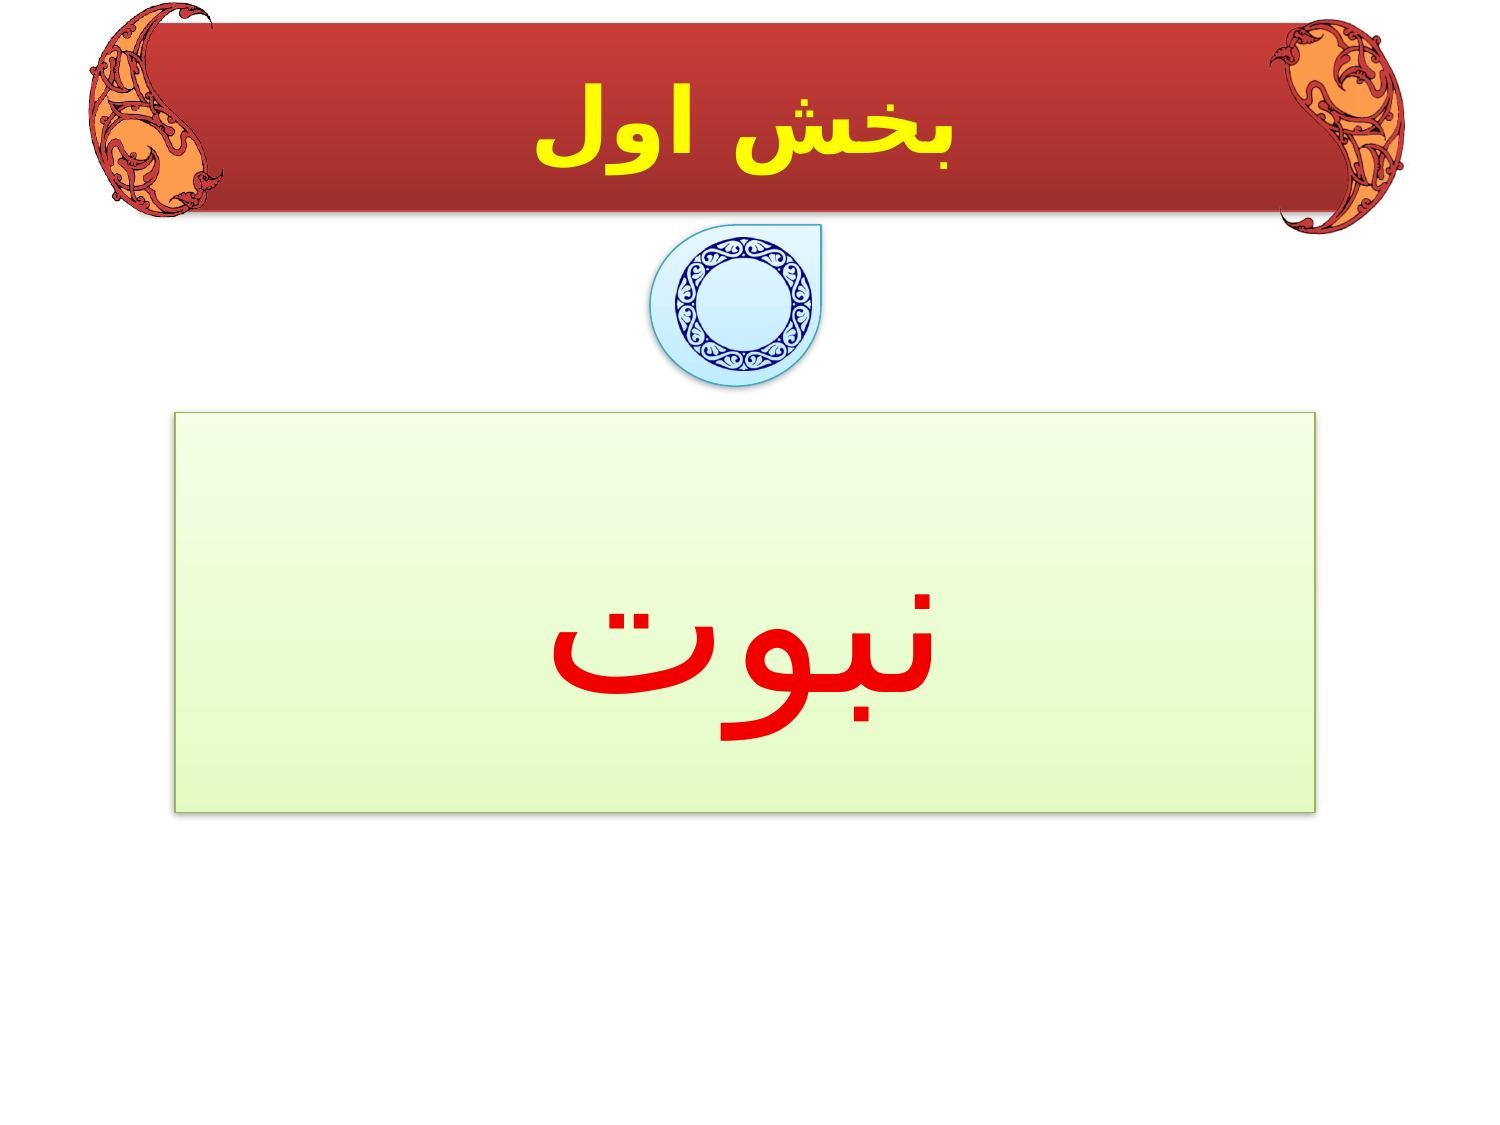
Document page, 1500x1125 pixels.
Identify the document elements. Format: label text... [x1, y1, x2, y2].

text_box [649, 253, 669, 358]
text_box [700, 380, 771, 387]
picture [674, 237, 812, 371]
text_box نبوت [174, 412, 1316, 813]
picture [81, 0, 227, 219]
title بخش اول [232, 23, 1260, 212]
text_box [692, 224, 822, 335]
picture [1265, 18, 1411, 237]
